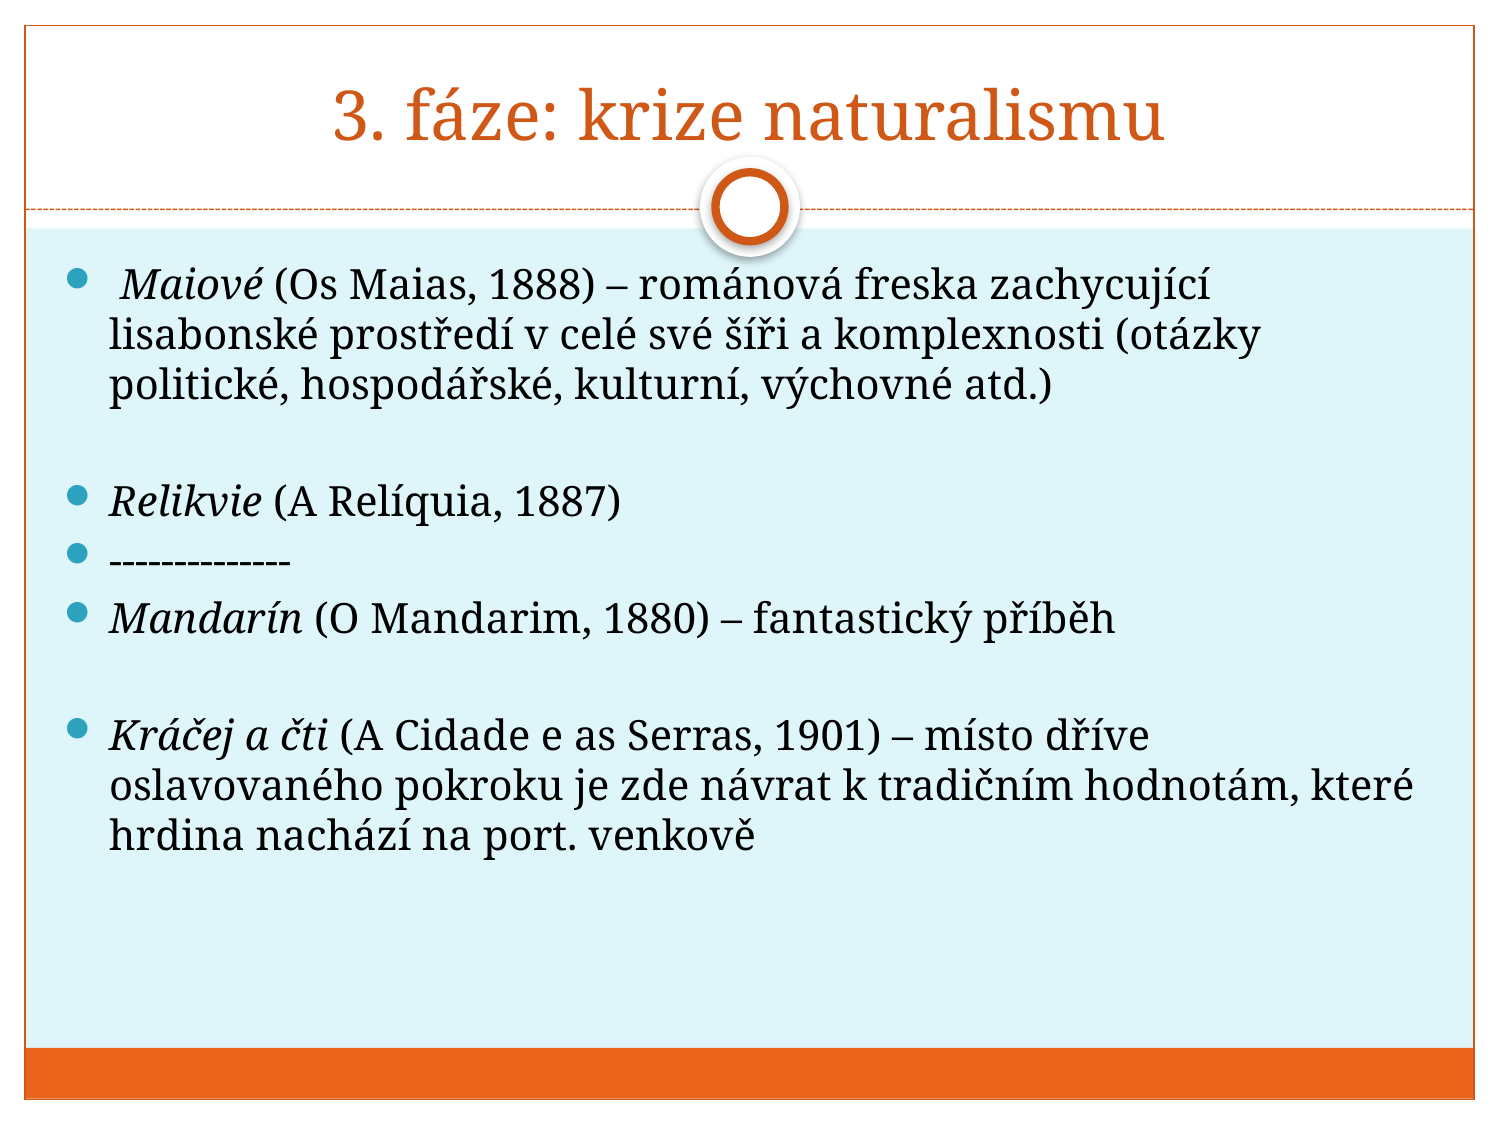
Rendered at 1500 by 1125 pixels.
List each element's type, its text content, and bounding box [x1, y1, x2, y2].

title 3. fáze: krize naturalismu [49, 37, 1450, 162]
list Maiové (Os Maias, 1888) – románová freska zachycující lisabonské prostředí v celé své šíři a komplexnosti (otázky politické, hospodářské, kulturní, výchovné atd.) Relikvie (A Relíquia, 1887) -------------- Mandarín (O Mandarim, 1880) – fantastický příběh Kráčej a čti (A Cidade e as Serras, 1901) – místo dříve oslavovaného pokroku je zde návrat k tradičním hodnotám, které hrdina nachází na port. venkově [49, 250, 1445, 1001]
